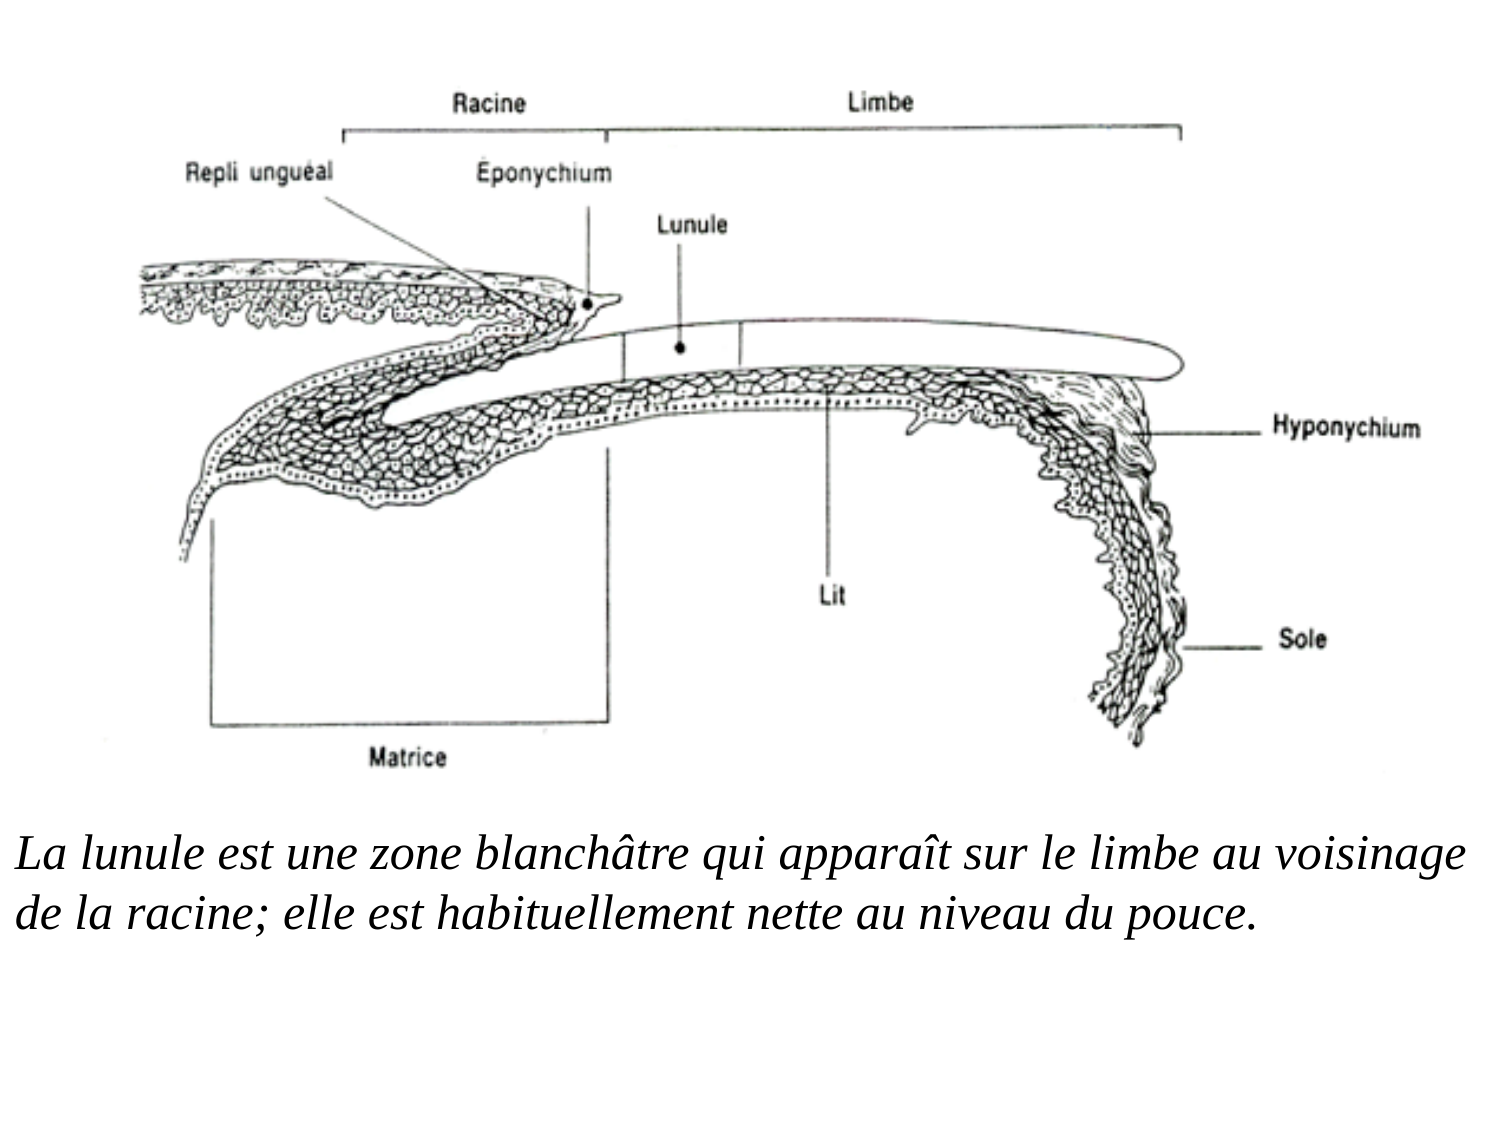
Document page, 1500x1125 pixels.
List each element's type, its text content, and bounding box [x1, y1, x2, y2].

text_box La lunule est une zone blanchâtre qui apparaît sur le limbe au voisinage de la racine; elle est habituellement nette au niveau du pouce. [0, 752, 1490, 947]
picture [94, 56, 1426, 776]
